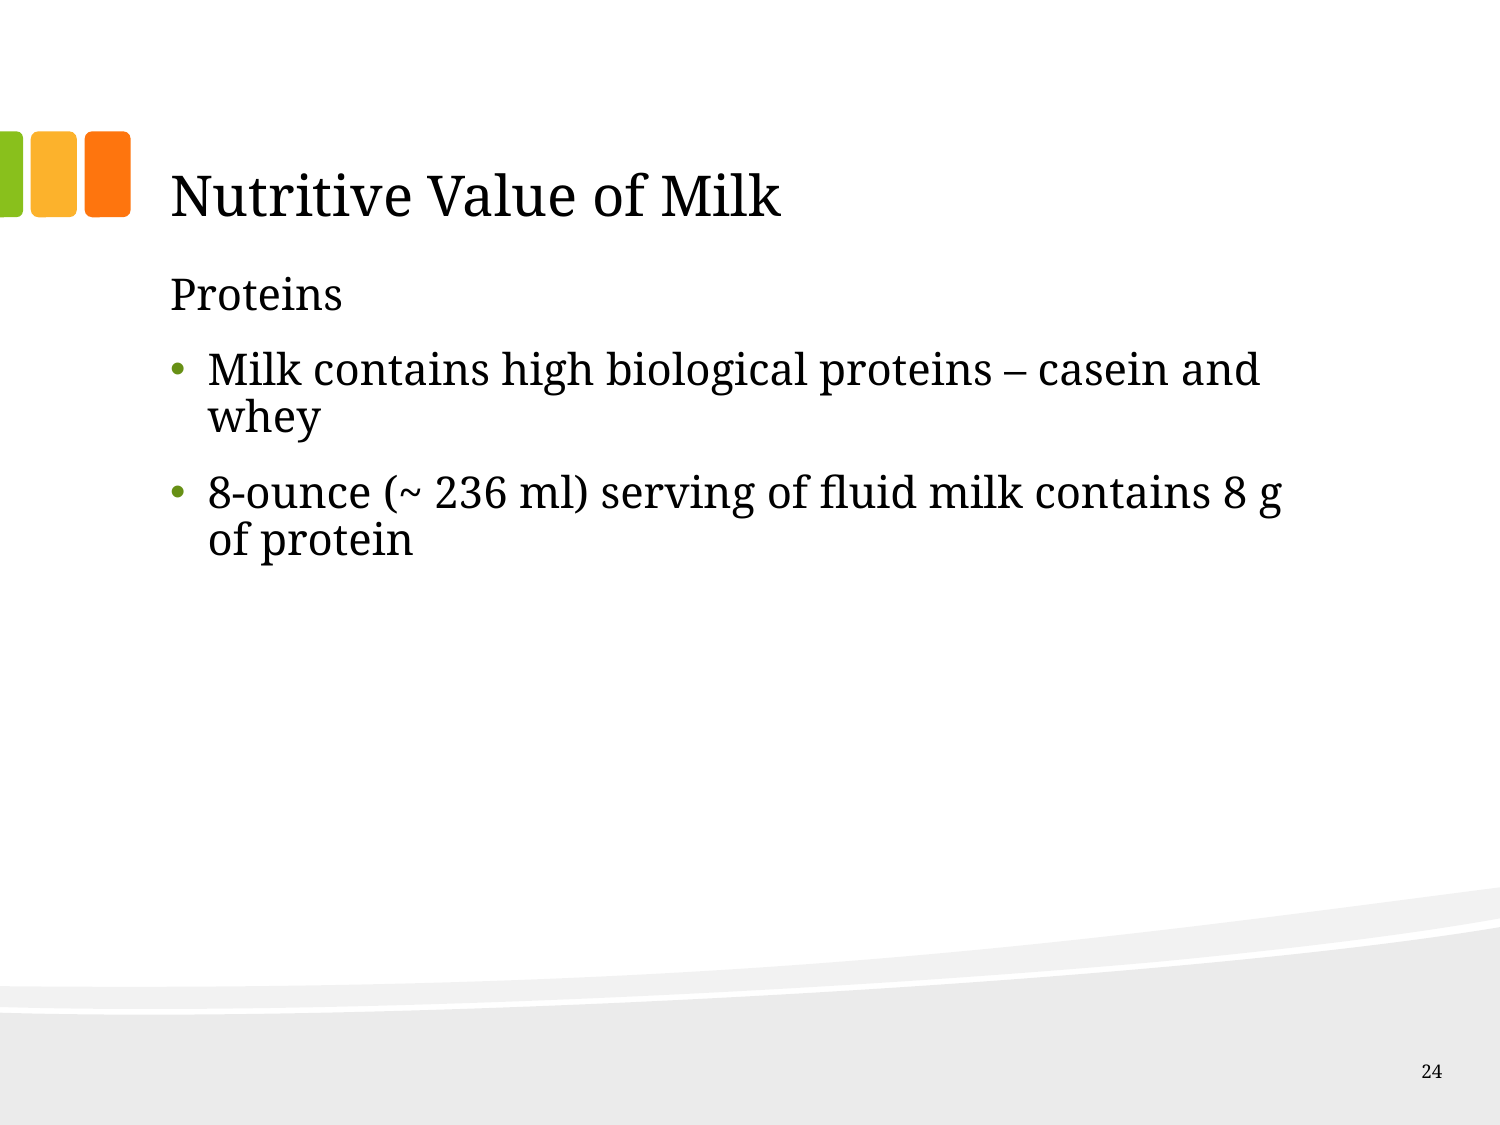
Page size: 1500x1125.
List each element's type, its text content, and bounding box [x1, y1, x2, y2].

slide_number 24 [1362, 1057, 1463, 1088]
list Proteins Milk contains high biological proteins – casein and whey 8-ounce (~ 236 ml) serving of fluid milk contains 8 g of protein [150, 262, 1350, 1013]
title Nutritive Value of Milk [150, 24, 1350, 238]
